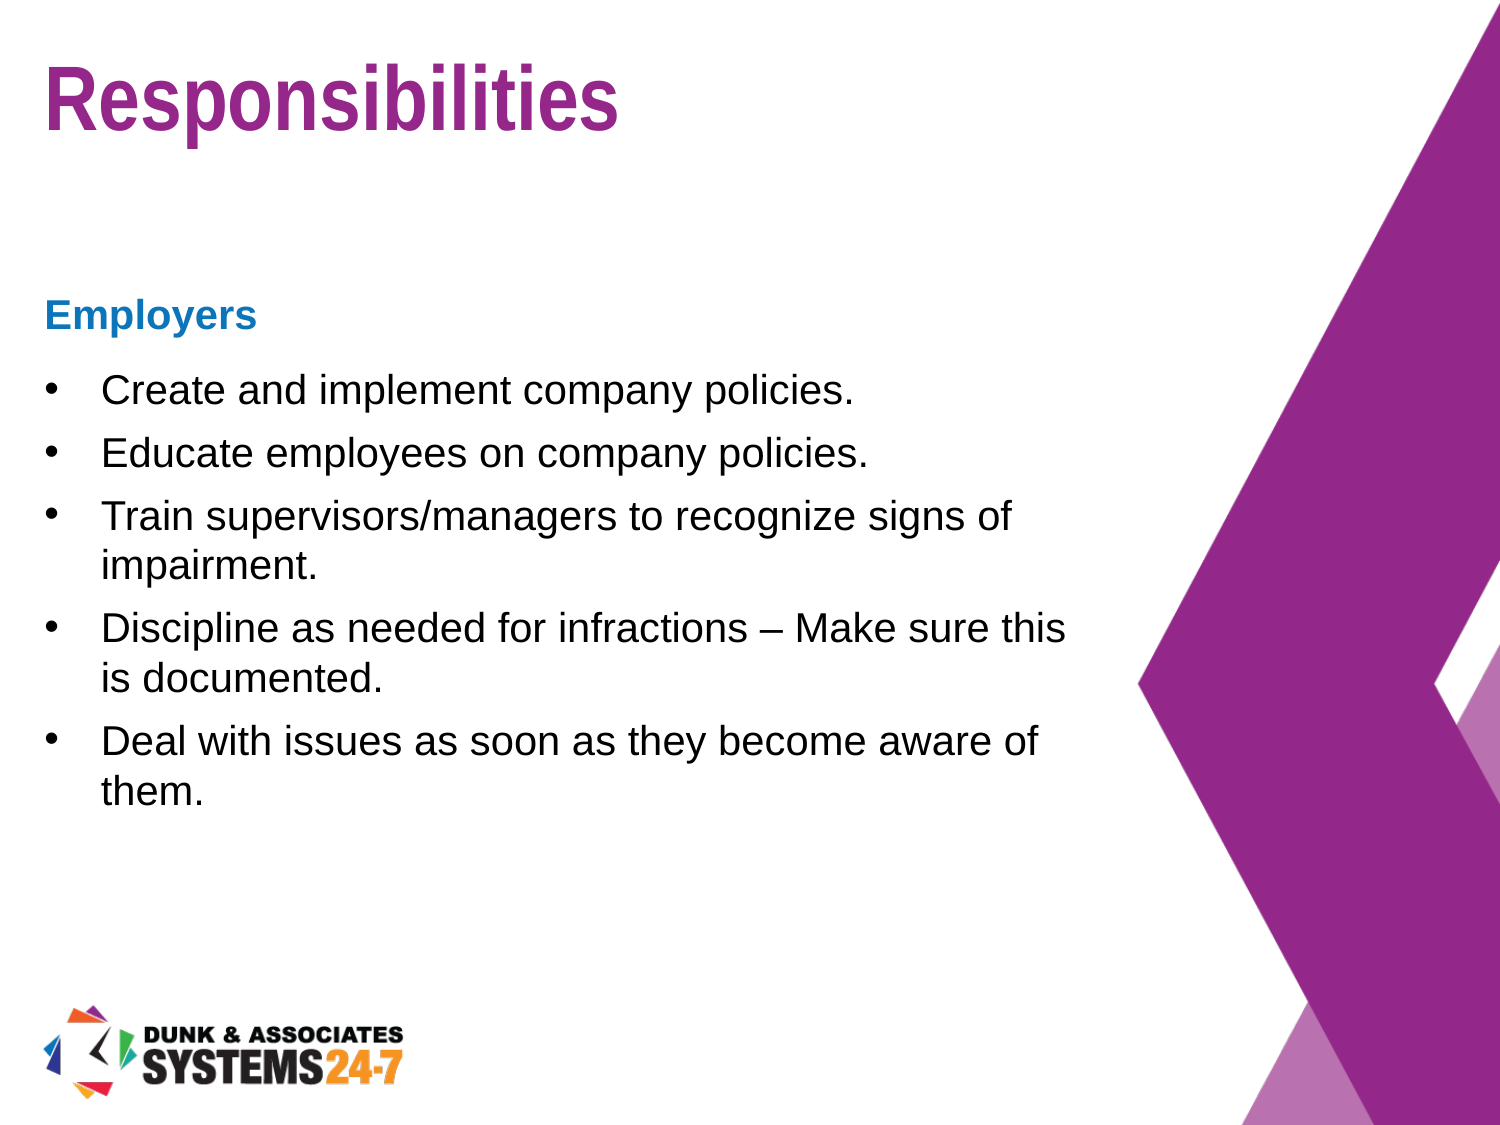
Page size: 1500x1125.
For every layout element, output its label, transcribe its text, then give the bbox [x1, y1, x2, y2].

list Employers Create and implement company policies. Educate employees on company policies. Train supervisors/managers to recognize signs of impairment. Discipline as needed for infractions – Make sure this is documented. Deal with issues as soon as they become aware of them. [29, 280, 1093, 1024]
title Responsibilities [29, 30, 1211, 197]
picture [0, 0, 1500, 1125]
